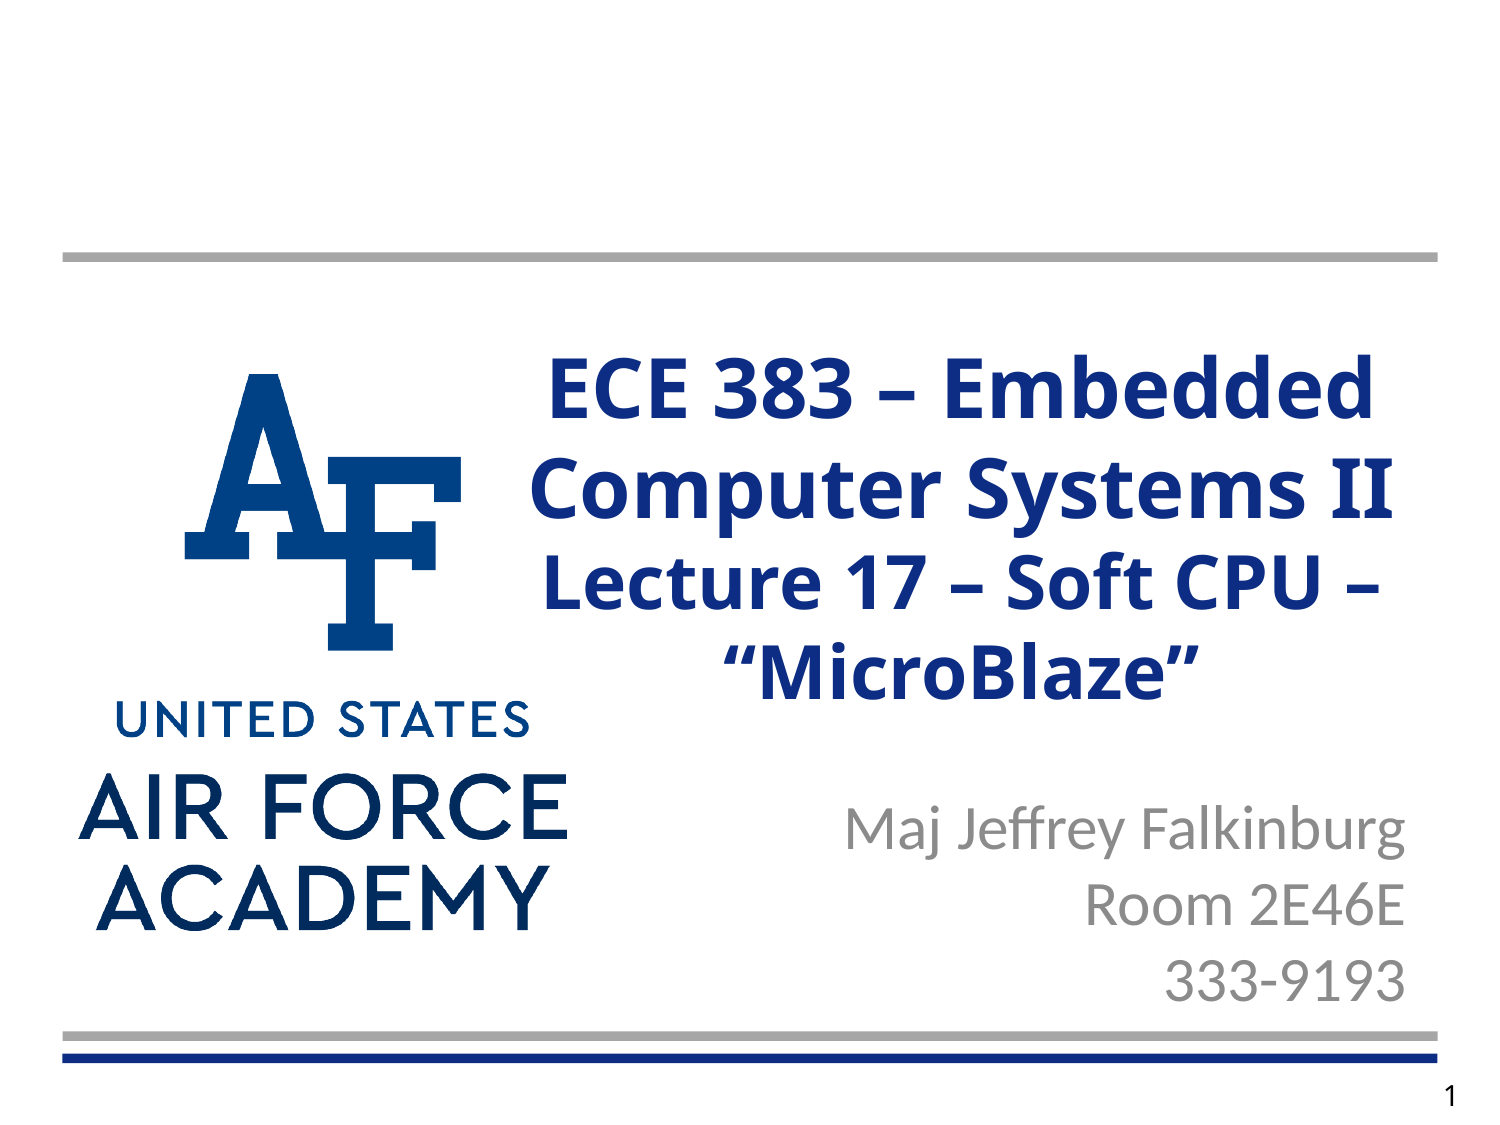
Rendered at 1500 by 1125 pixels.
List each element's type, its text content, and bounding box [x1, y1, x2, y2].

text_box 1 [1402, 1069, 1500, 1125]
text_box ECE 383 – Embedded Computer Systems II Lecture 17 – Soft CPU – “MicroBlaze” [503, 290, 1420, 760]
subtitle Maj Jeffrey Falkinburg Room 2E46E 333-9193 [682, 778, 1422, 1023]
picture [78, 373, 567, 931]
